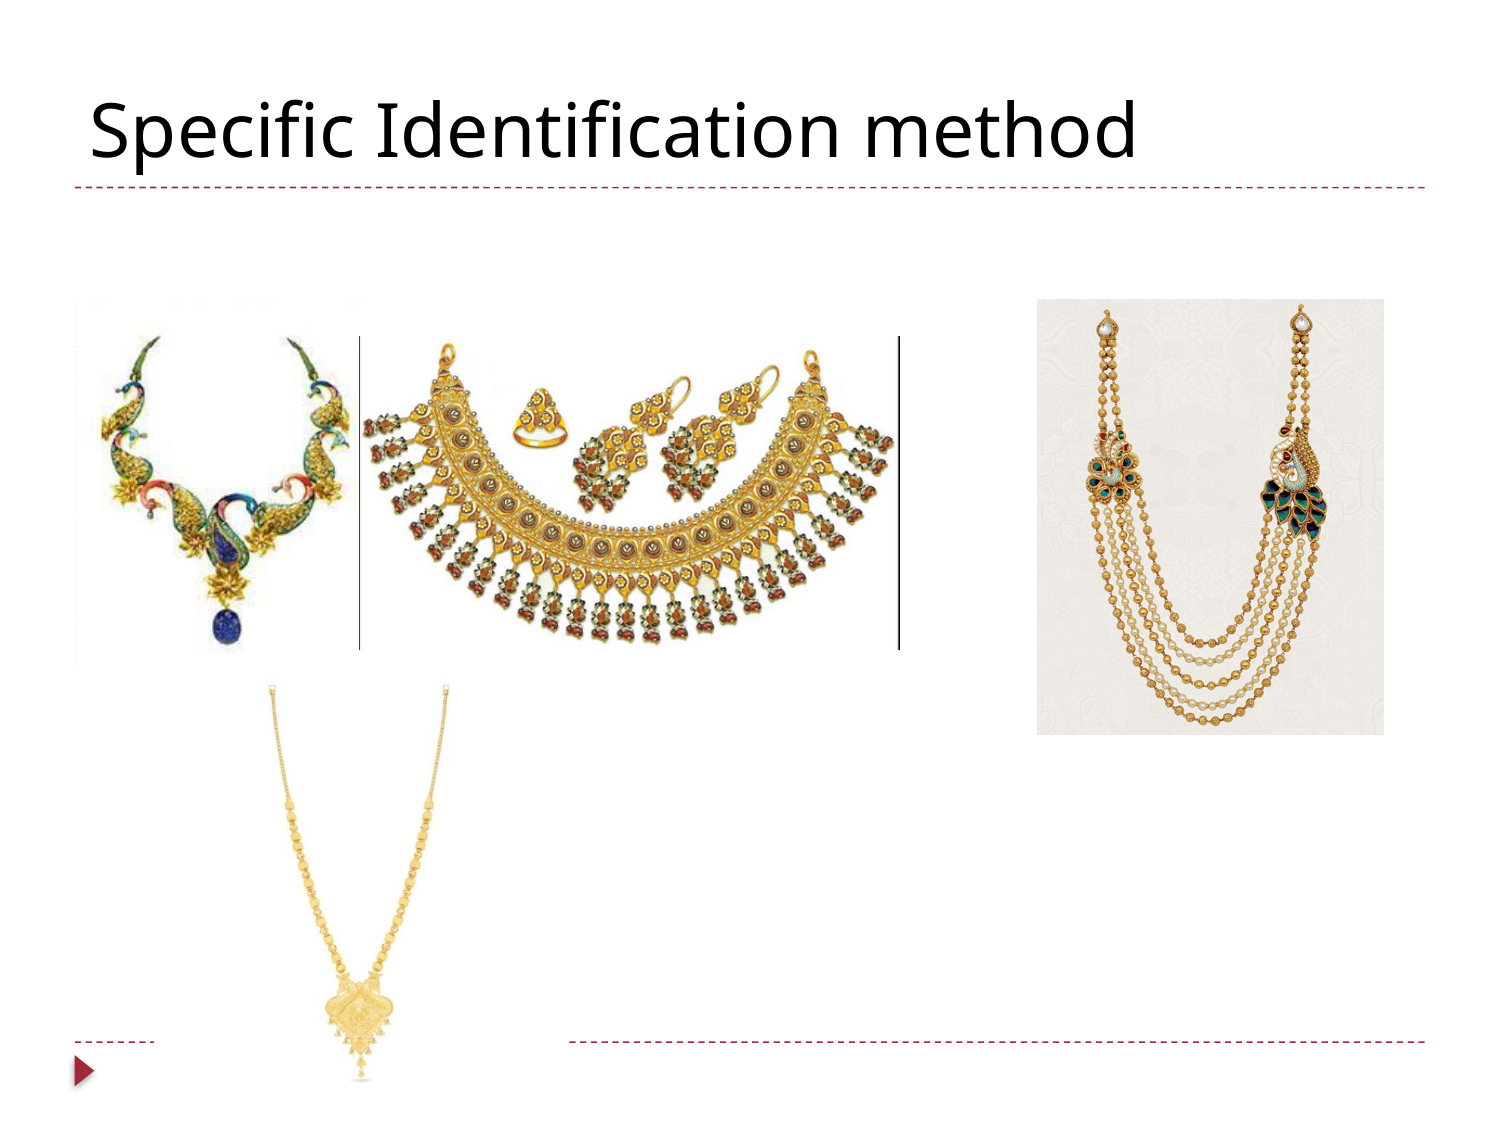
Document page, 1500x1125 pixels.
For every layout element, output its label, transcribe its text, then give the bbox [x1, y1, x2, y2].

picture [74, 299, 901, 669]
picture [1037, 299, 1385, 735]
text_box Specific Identification method [74, 74, 1425, 180]
picture [154, 678, 568, 1092]
